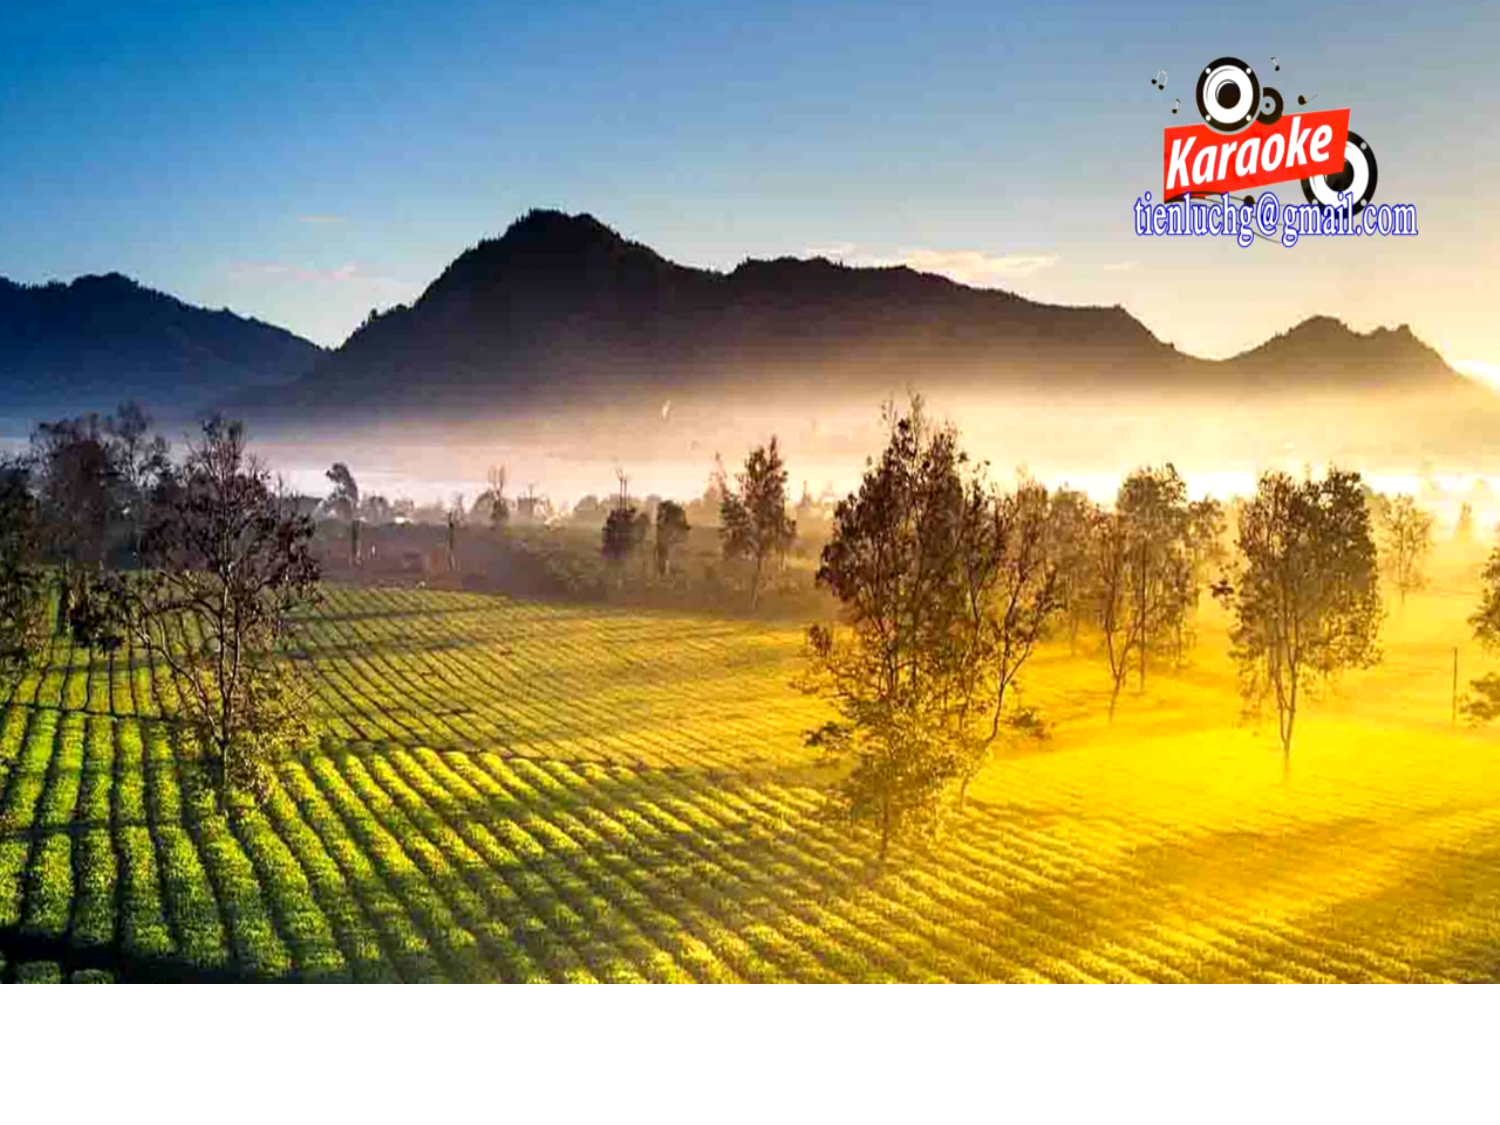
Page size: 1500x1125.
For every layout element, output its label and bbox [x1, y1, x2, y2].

text_box [0, 0, 1500, 985]
